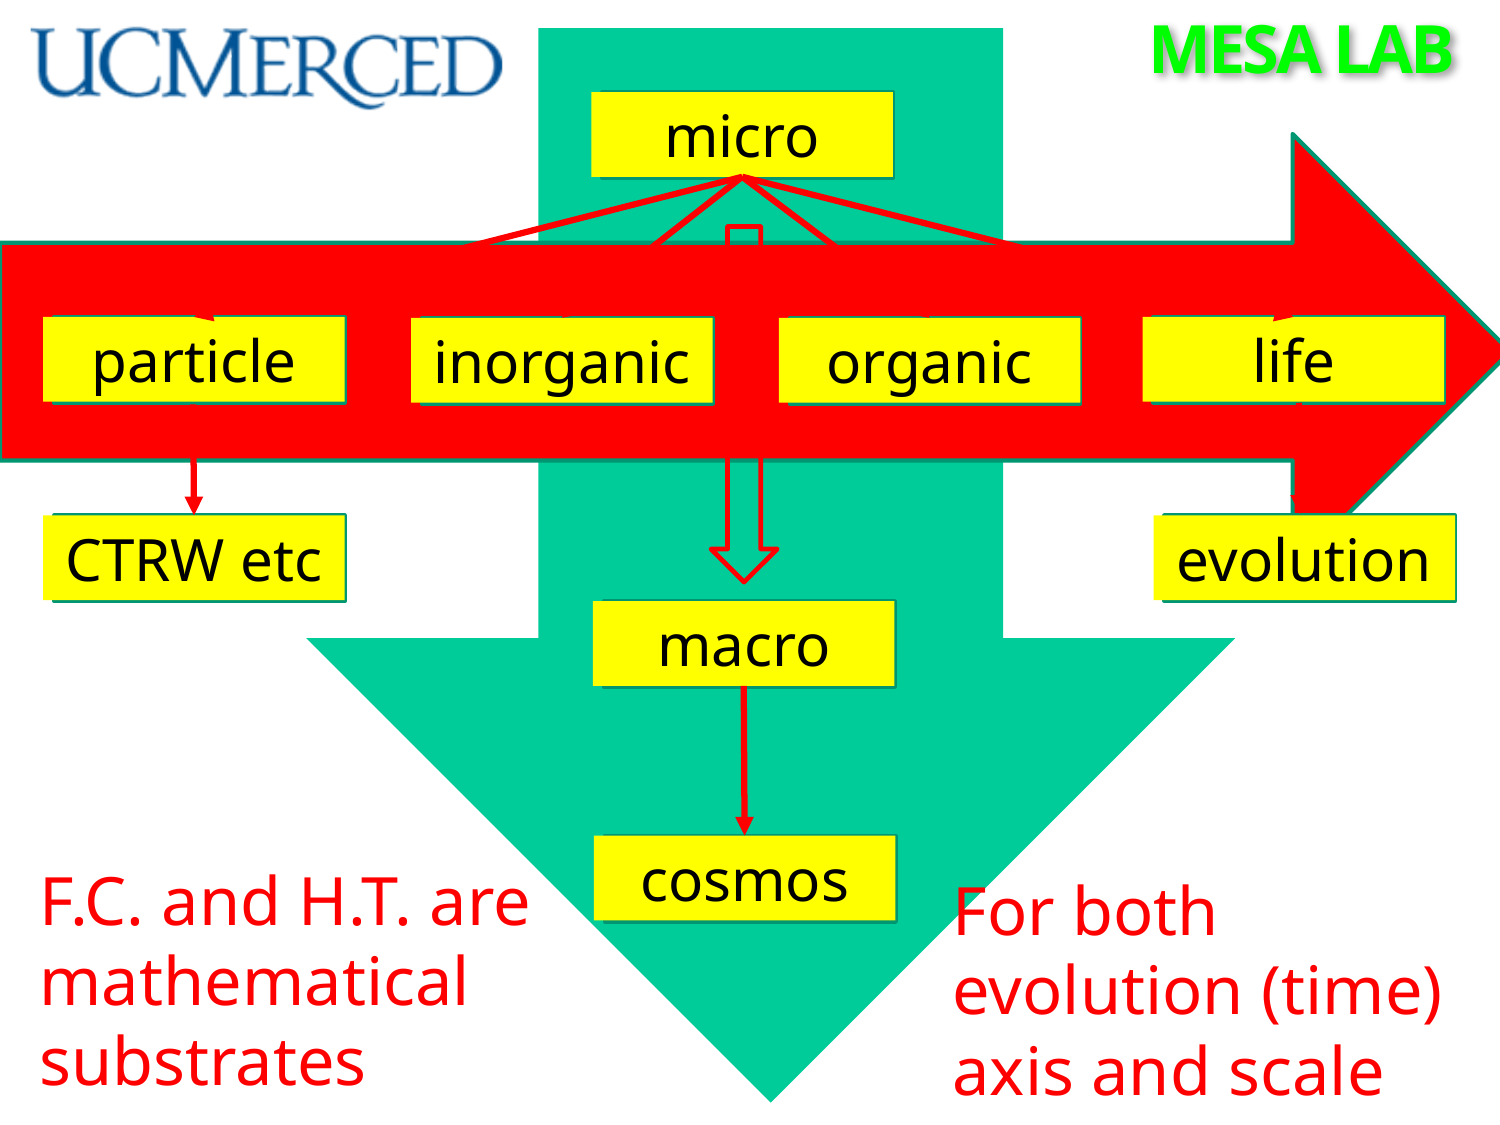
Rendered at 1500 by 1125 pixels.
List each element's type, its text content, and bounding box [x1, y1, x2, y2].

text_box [193, 177, 560, 318]
text_box [788, 326, 1082, 406]
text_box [741, 177, 1294, 318]
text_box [561, 177, 738, 319]
text_box [536, 26, 1006, 176]
text_box evolution [1153, 515, 1456, 601]
text_box particle [43, 316, 345, 402]
text_box [420, 327, 715, 406]
text_box life [1142, 316, 1445, 402]
text_box CTRW etc [43, 515, 345, 601]
text_box cosmos [593, 835, 896, 921]
text_box macro [592, 601, 895, 686]
text_box inorganic [411, 326, 713, 403]
text_box For both evolution (time) axis and scale axis axis [937, 861, 1500, 1125]
text_box micro [591, 92, 893, 175]
text_box [1290, 132, 1500, 513]
text_box [197, 326, 725, 463]
text_box [709, 326, 780, 585]
text_box organic [778, 326, 1081, 403]
text_box F.C. and H.T. are mathematical substrates [24, 851, 675, 1107]
text_box [1297, 315, 1446, 405]
picture [20, 16, 514, 126]
text_box [763, 326, 1295, 495]
text_box [602, 599, 897, 689]
text_box [675, 834, 898, 924]
text_box [52, 326, 347, 405]
text_box [304, 463, 1238, 1105]
text_box [0, 240, 190, 463]
